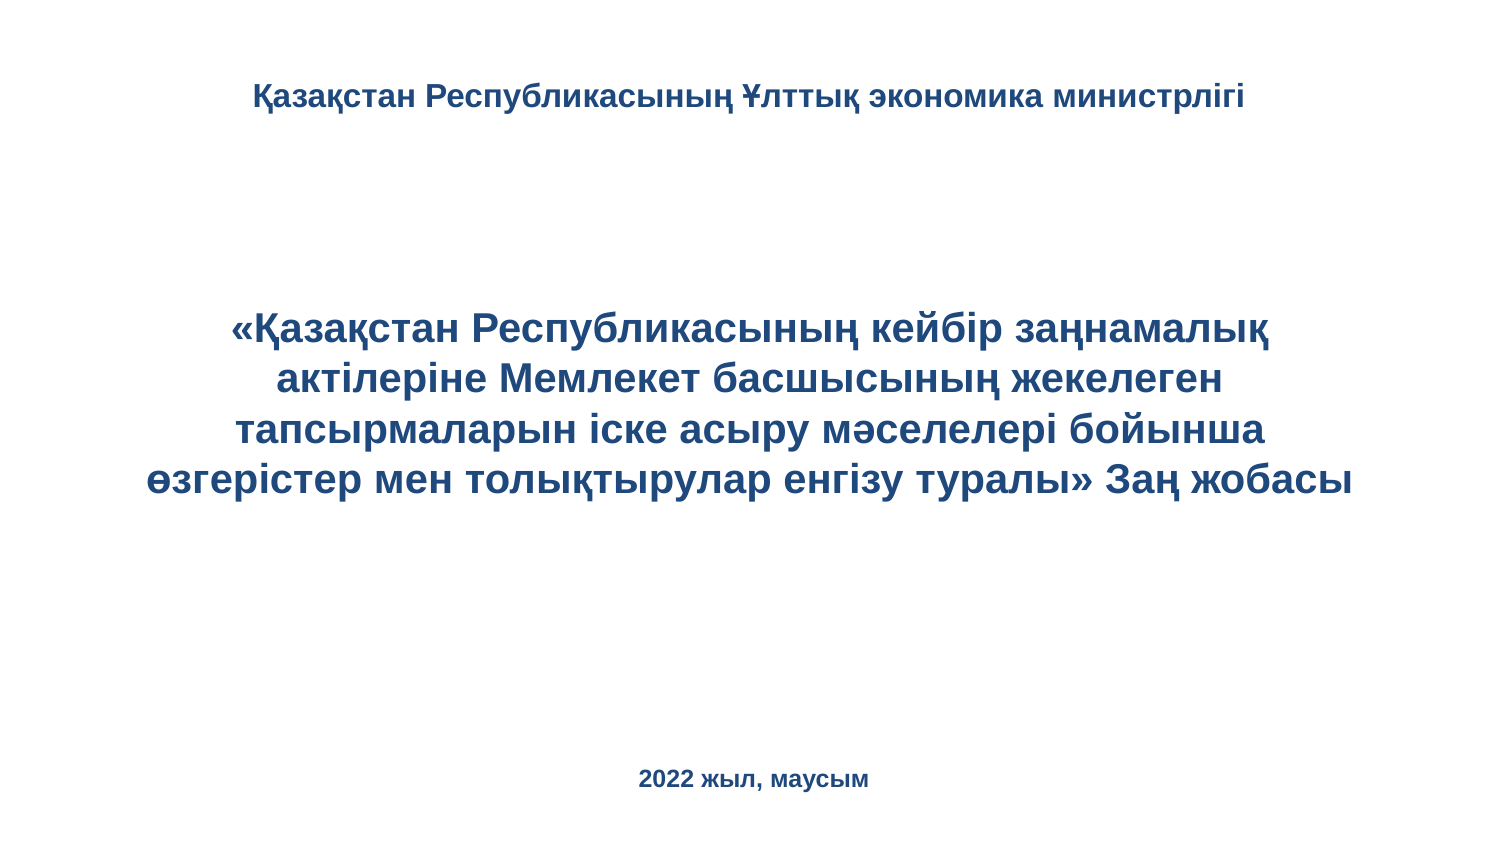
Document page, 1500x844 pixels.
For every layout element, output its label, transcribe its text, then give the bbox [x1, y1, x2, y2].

text_box 2022 жыл, маусым [122, 752, 1386, 803]
text_box Қазақстан Республикасының Ұлттық экономика министрлігі [80, 43, 1419, 98]
title «Қазақстан Республикасының кейбір заңнамалық актілеріне Мемлекет басшысының жекелеген тапсырмаларын іске асыру мәселелері бойынша өзгерістер мен толықтырулар енгізу туралы» Заң жобасы [112, 280, 1388, 523]
